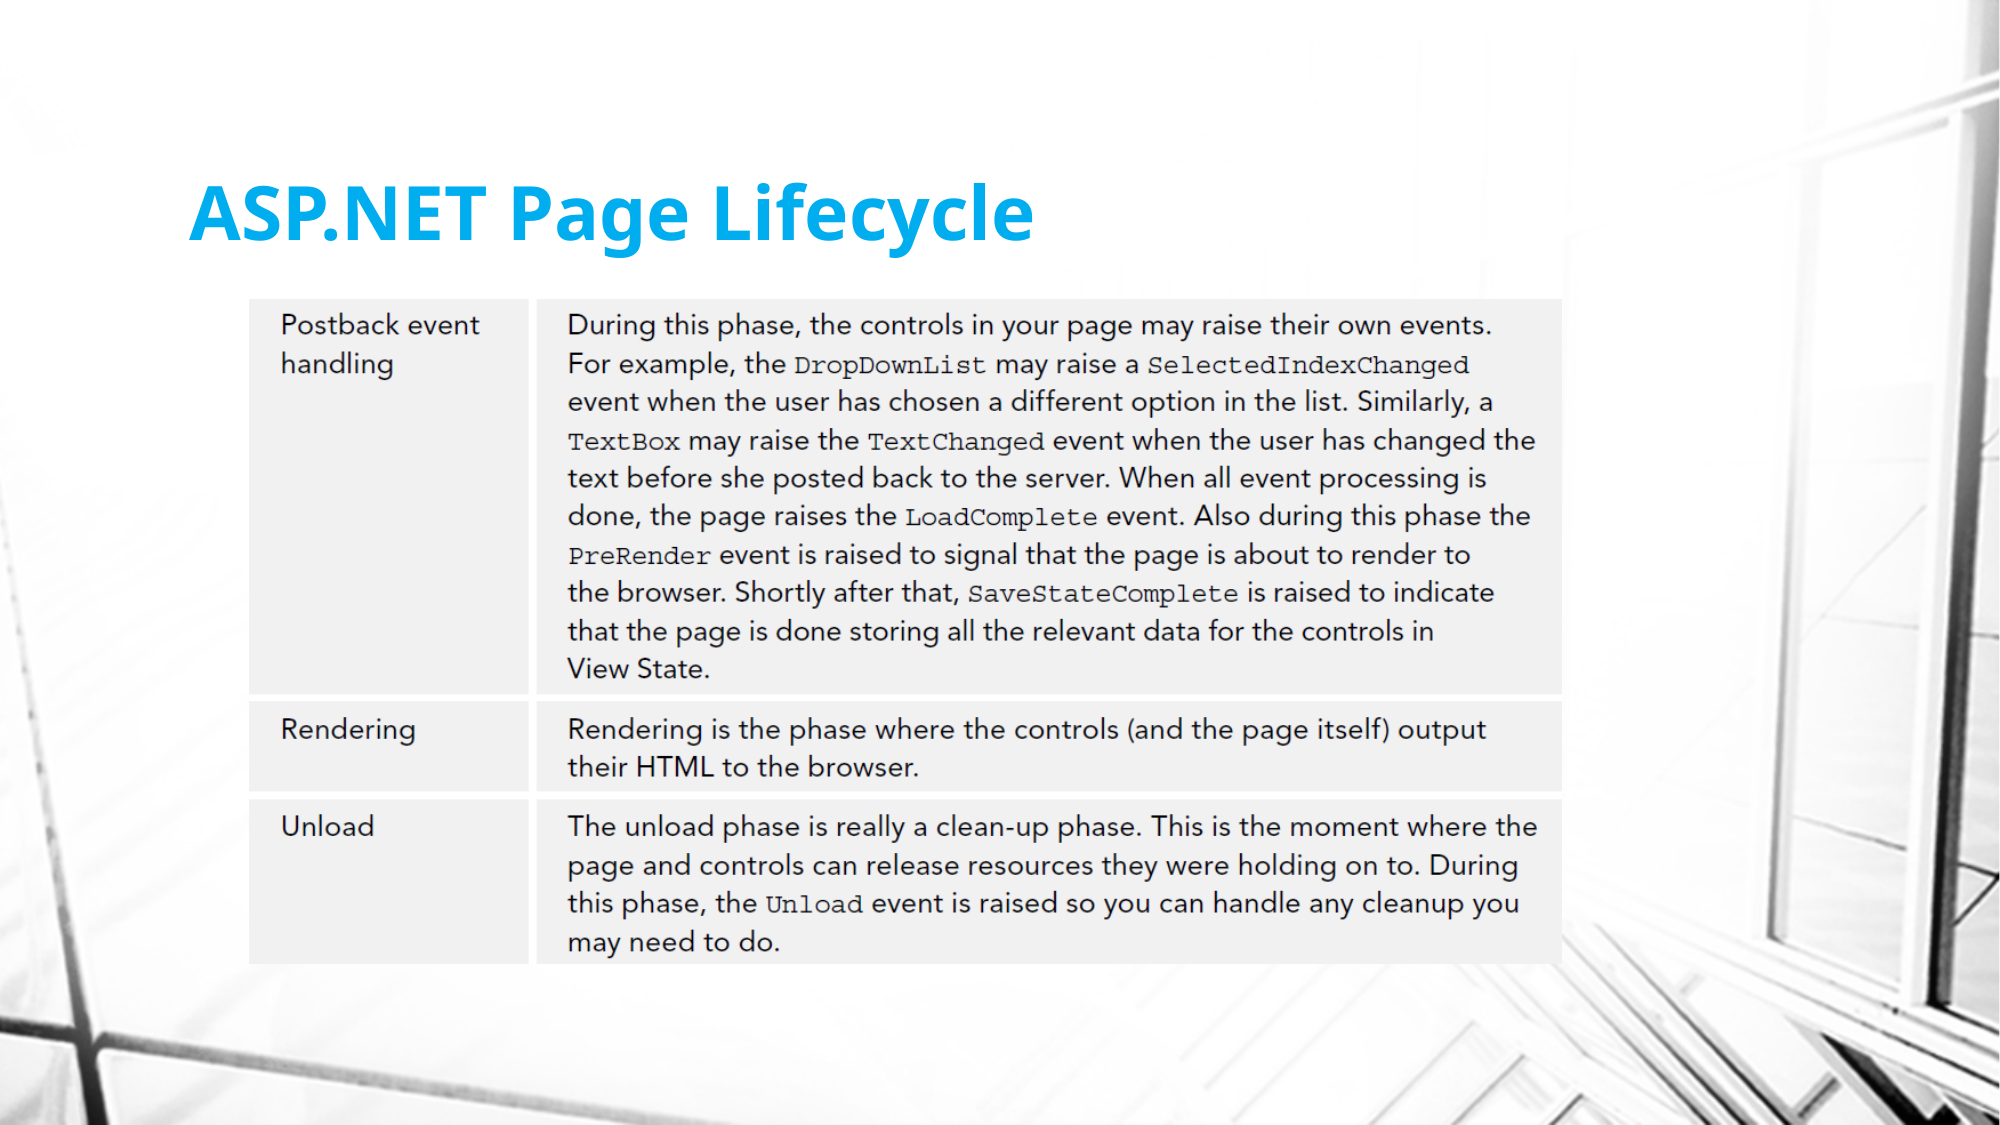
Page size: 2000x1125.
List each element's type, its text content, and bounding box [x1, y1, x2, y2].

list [249, 299, 1562, 964]
title ASP.NET Page Lifecycle [174, 87, 1600, 263]
picture [0, 0, 2000, 1125]
